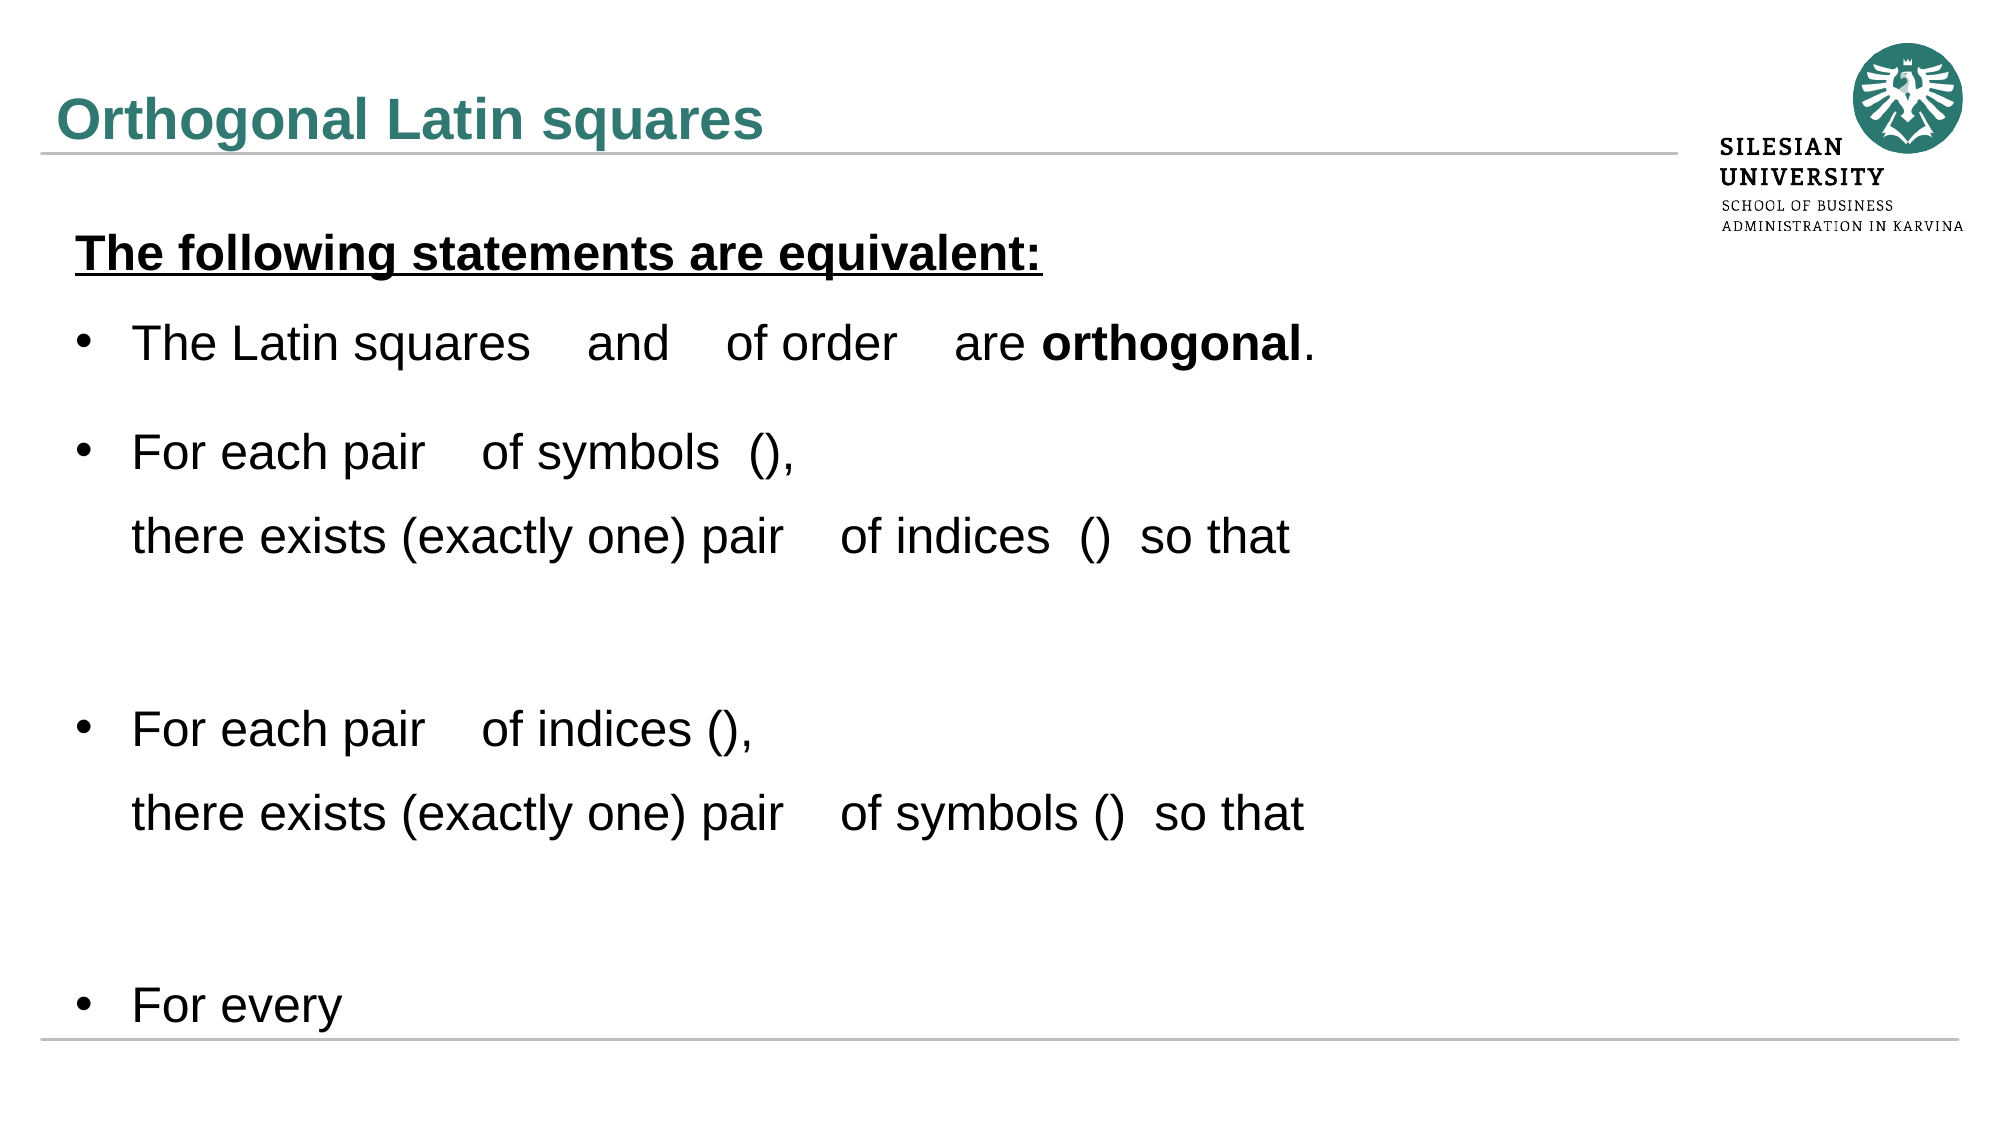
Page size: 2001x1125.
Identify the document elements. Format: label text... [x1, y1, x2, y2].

title Orthogonal Latin squares [41, 73, 1636, 150]
picture [1720, 43, 1963, 231]
